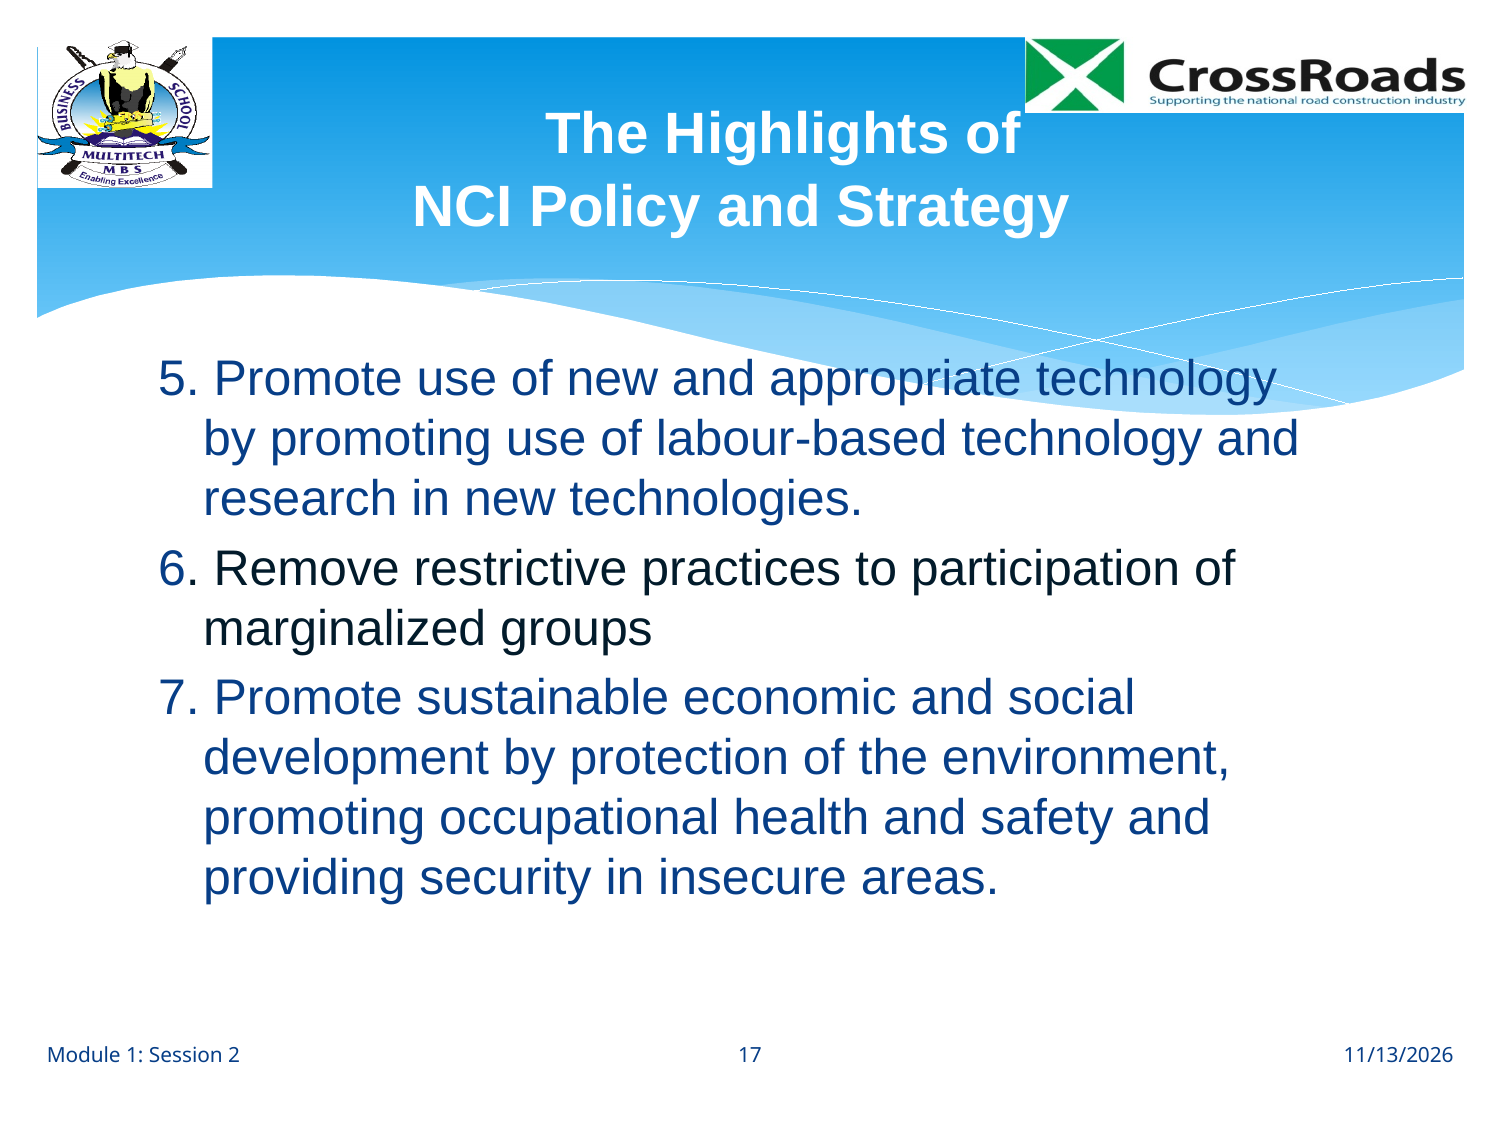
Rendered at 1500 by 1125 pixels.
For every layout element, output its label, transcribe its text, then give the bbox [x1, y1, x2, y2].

slide_number 17 [654, 1025, 846, 1086]
footer Module 1: Session 2 [31, 1025, 653, 1086]
picture [1026, 37, 1467, 113]
title The Highlights of NCI Policy and Strategy [75, 55, 1425, 261]
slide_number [847, 1025, 1469, 1086]
list 5. Promote use of new and appropriate technology by promoting use of labour-based technology and research in new technologies. 6. Remove restrictive practices to participation of marginalized groups 7. Promote sustainable economic and social development by protection of the environment, promoting occupational health and safety and providing security in insecure areas. [143, 337, 1359, 993]
